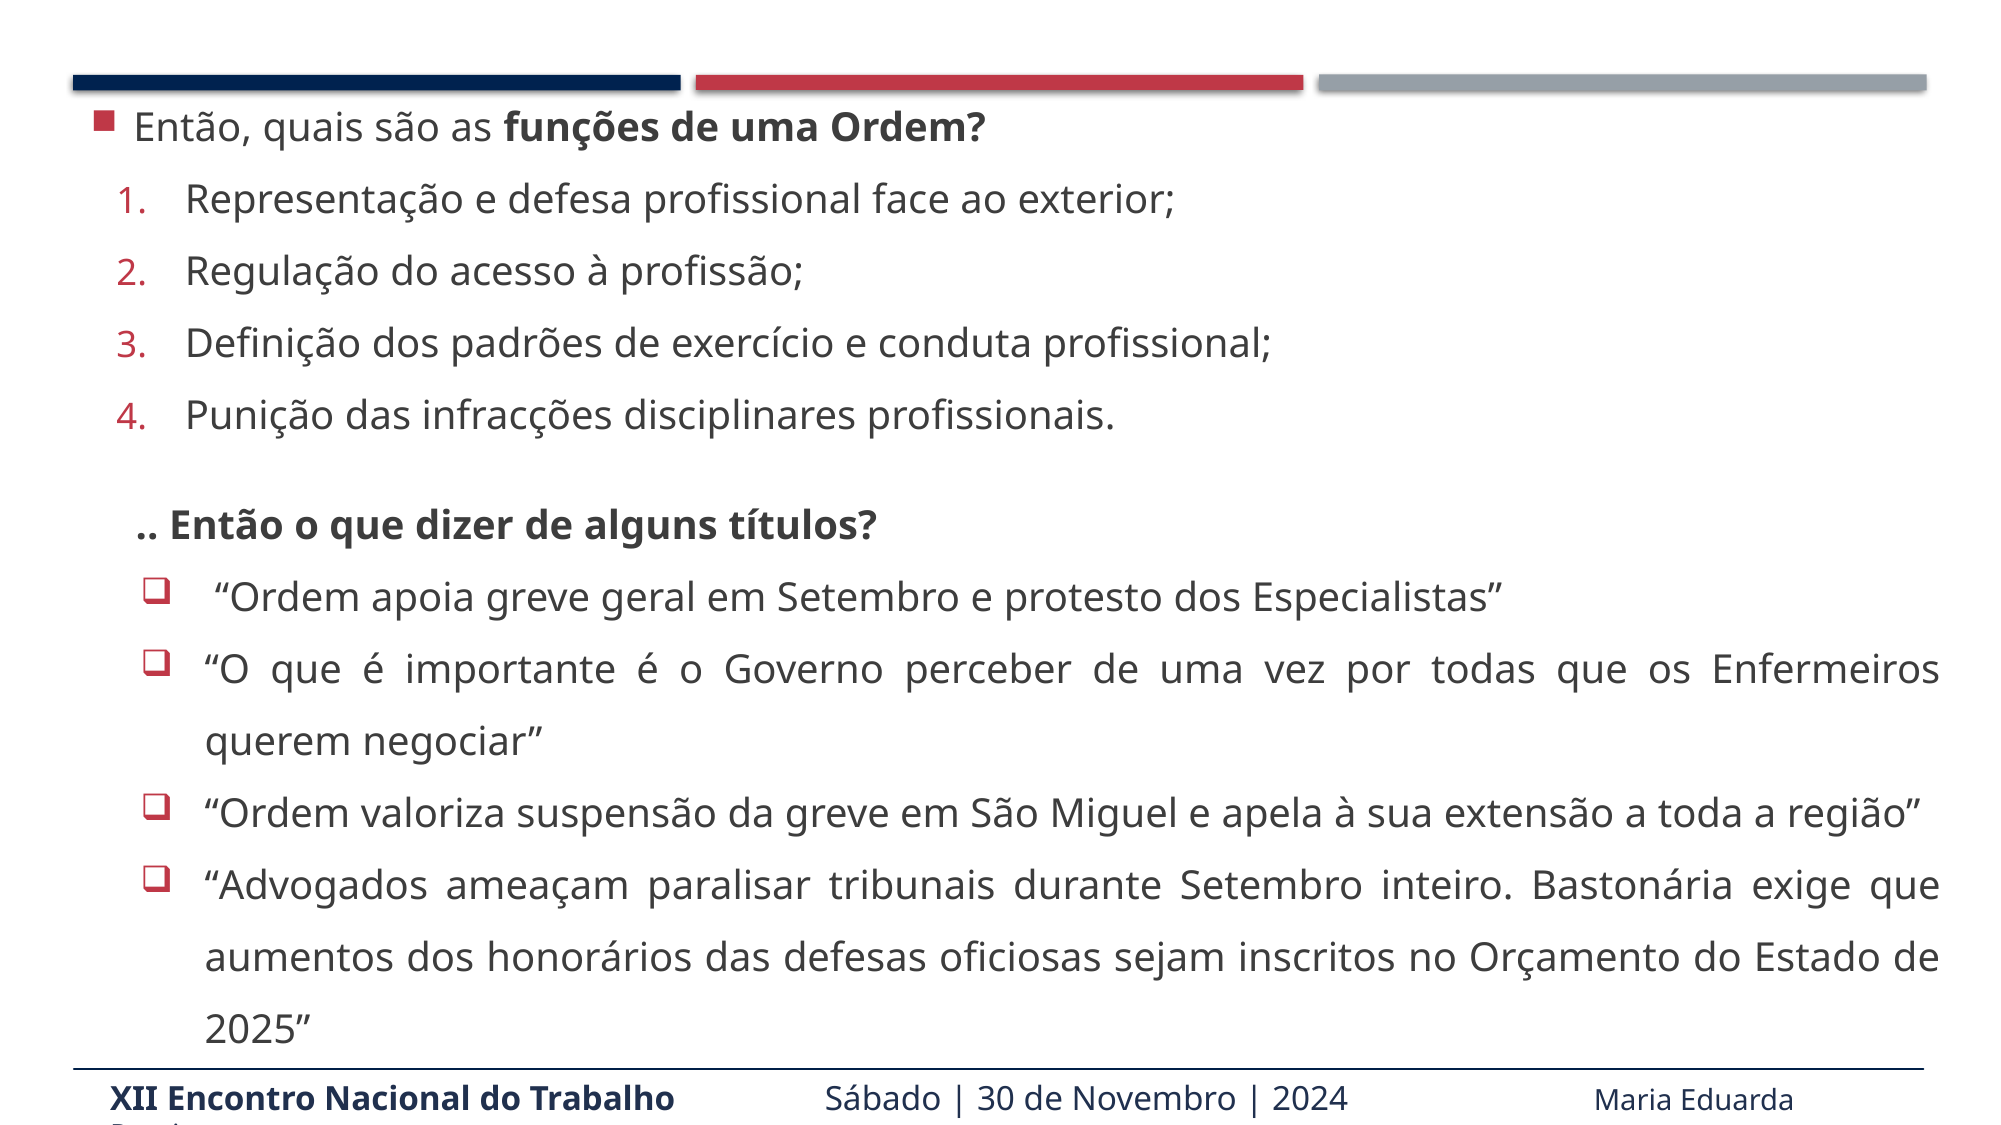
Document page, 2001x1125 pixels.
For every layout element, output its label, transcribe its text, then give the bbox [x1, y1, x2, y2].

text_box Então, quais são as funções de uma Ordem? Representação e defesa profissional face ao exterior; Regulação do acesso à profissão; Definição dos padrões de exercício e conduta profissional; Punição das infracções disciplinares profissionais. .. Então o que dizer de alguns títulos? “Ordem apoia greve geral em Setembro e protesto dos Especialistas” “O que é importante é o Governo perceber de uma vez por todas que os Enfermeiros querem negociar” “Ordem valoriza suspensão da greve em São Miguel e apela à sua extensão a toda a região” “Advogados ameaçam paralisar tribunais durante Setembro inteiro. Bastonária exige que aumentos dos honorários das defesas oficiosas sejam inscritos no Orçamento do Estado de 2025” [75, 70, 1958, 1070]
text_box XII Encontro Nacional do Trabalho Sábado | 30 de Novembro | 2024 Maria Eduarda Pereira [95, 1082, 1844, 1125]
